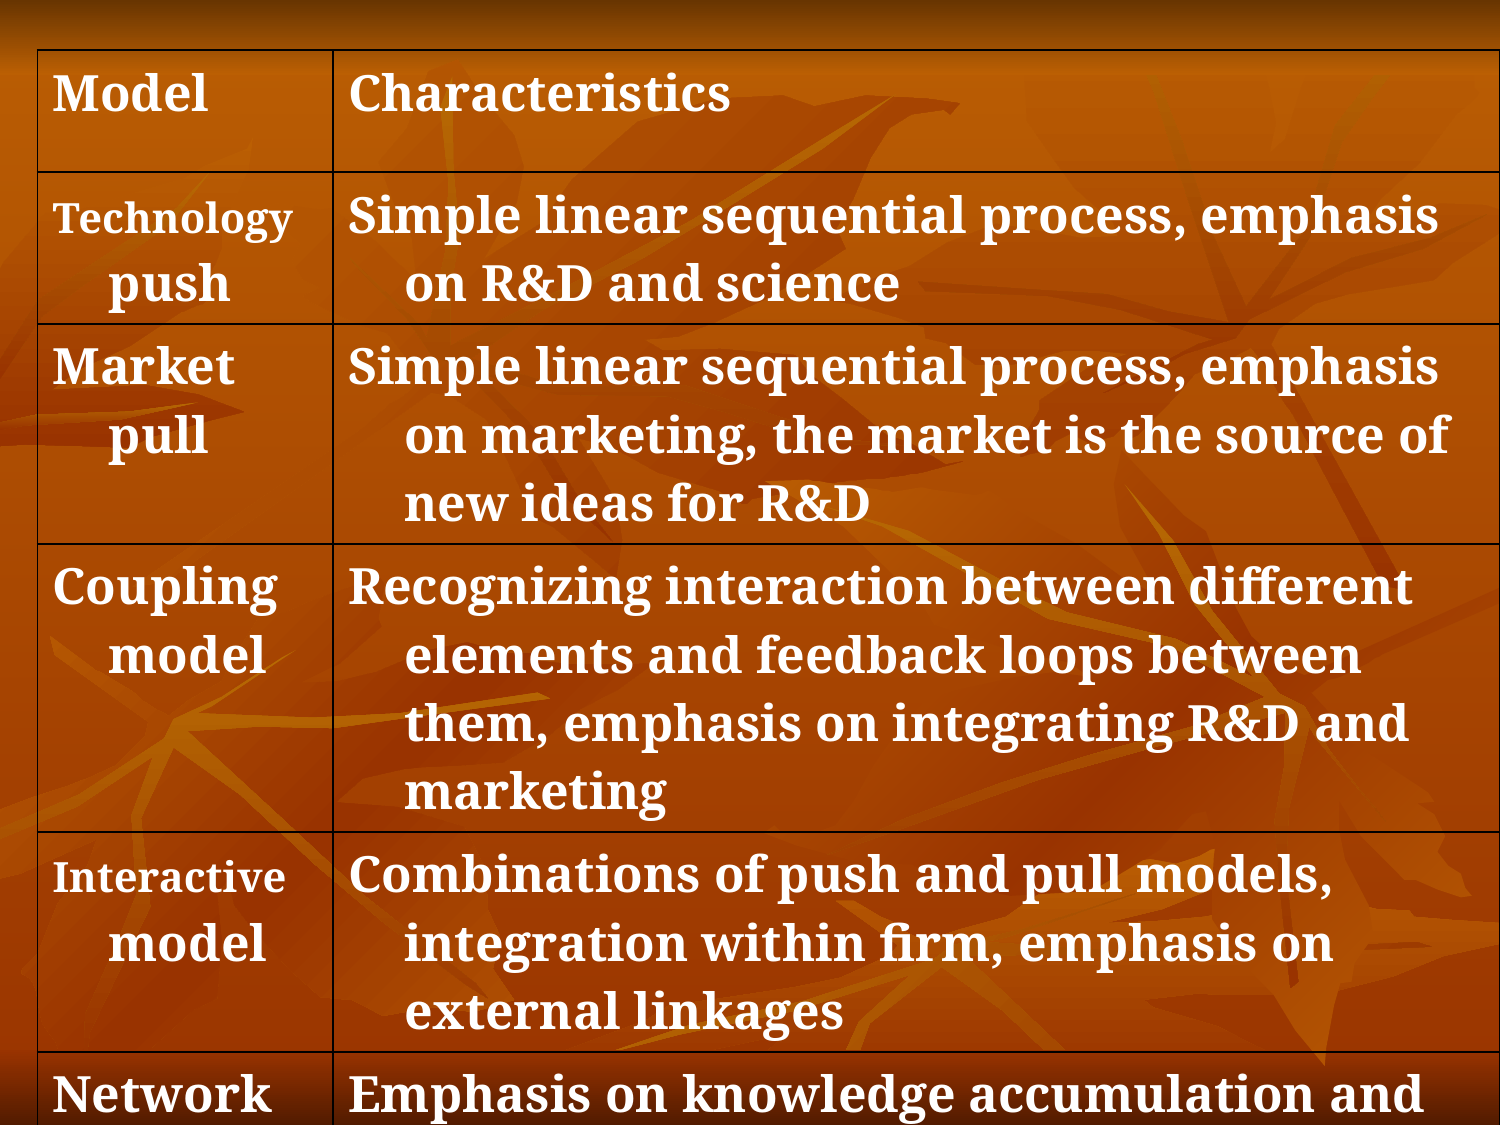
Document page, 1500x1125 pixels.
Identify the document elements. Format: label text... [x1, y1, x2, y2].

table_cell Network model [38, 1053, 332, 1125]
table_header Characteristics [334, 51, 1499, 171]
table_cell Emphasis on knowledge accumulation and external linkages, systems integration and extensive networking [334, 1053, 1499, 1125]
table_cell Simple linear sequential process, emphasis on R&D and science [334, 173, 1499, 323]
table_cell Recognizing interaction between different elements and feedback loops between them, emphasis on integrating R&D and marketing [334, 545, 1499, 831]
table_cell Combinations of push and pull models, integration within firm, emphasis on external linkages [334, 833, 1499, 1051]
table_cell Interactive model [38, 833, 332, 1051]
table_cell Coupling model [38, 545, 332, 831]
table_header Model [38, 51, 332, 171]
table_cell Technology push [38, 173, 332, 323]
table_cell Simple linear sequential process, emphasis on marketing, the market is the source of new ideas for R&D [334, 325, 1499, 543]
table_cell Market pull [38, 325, 332, 543]
